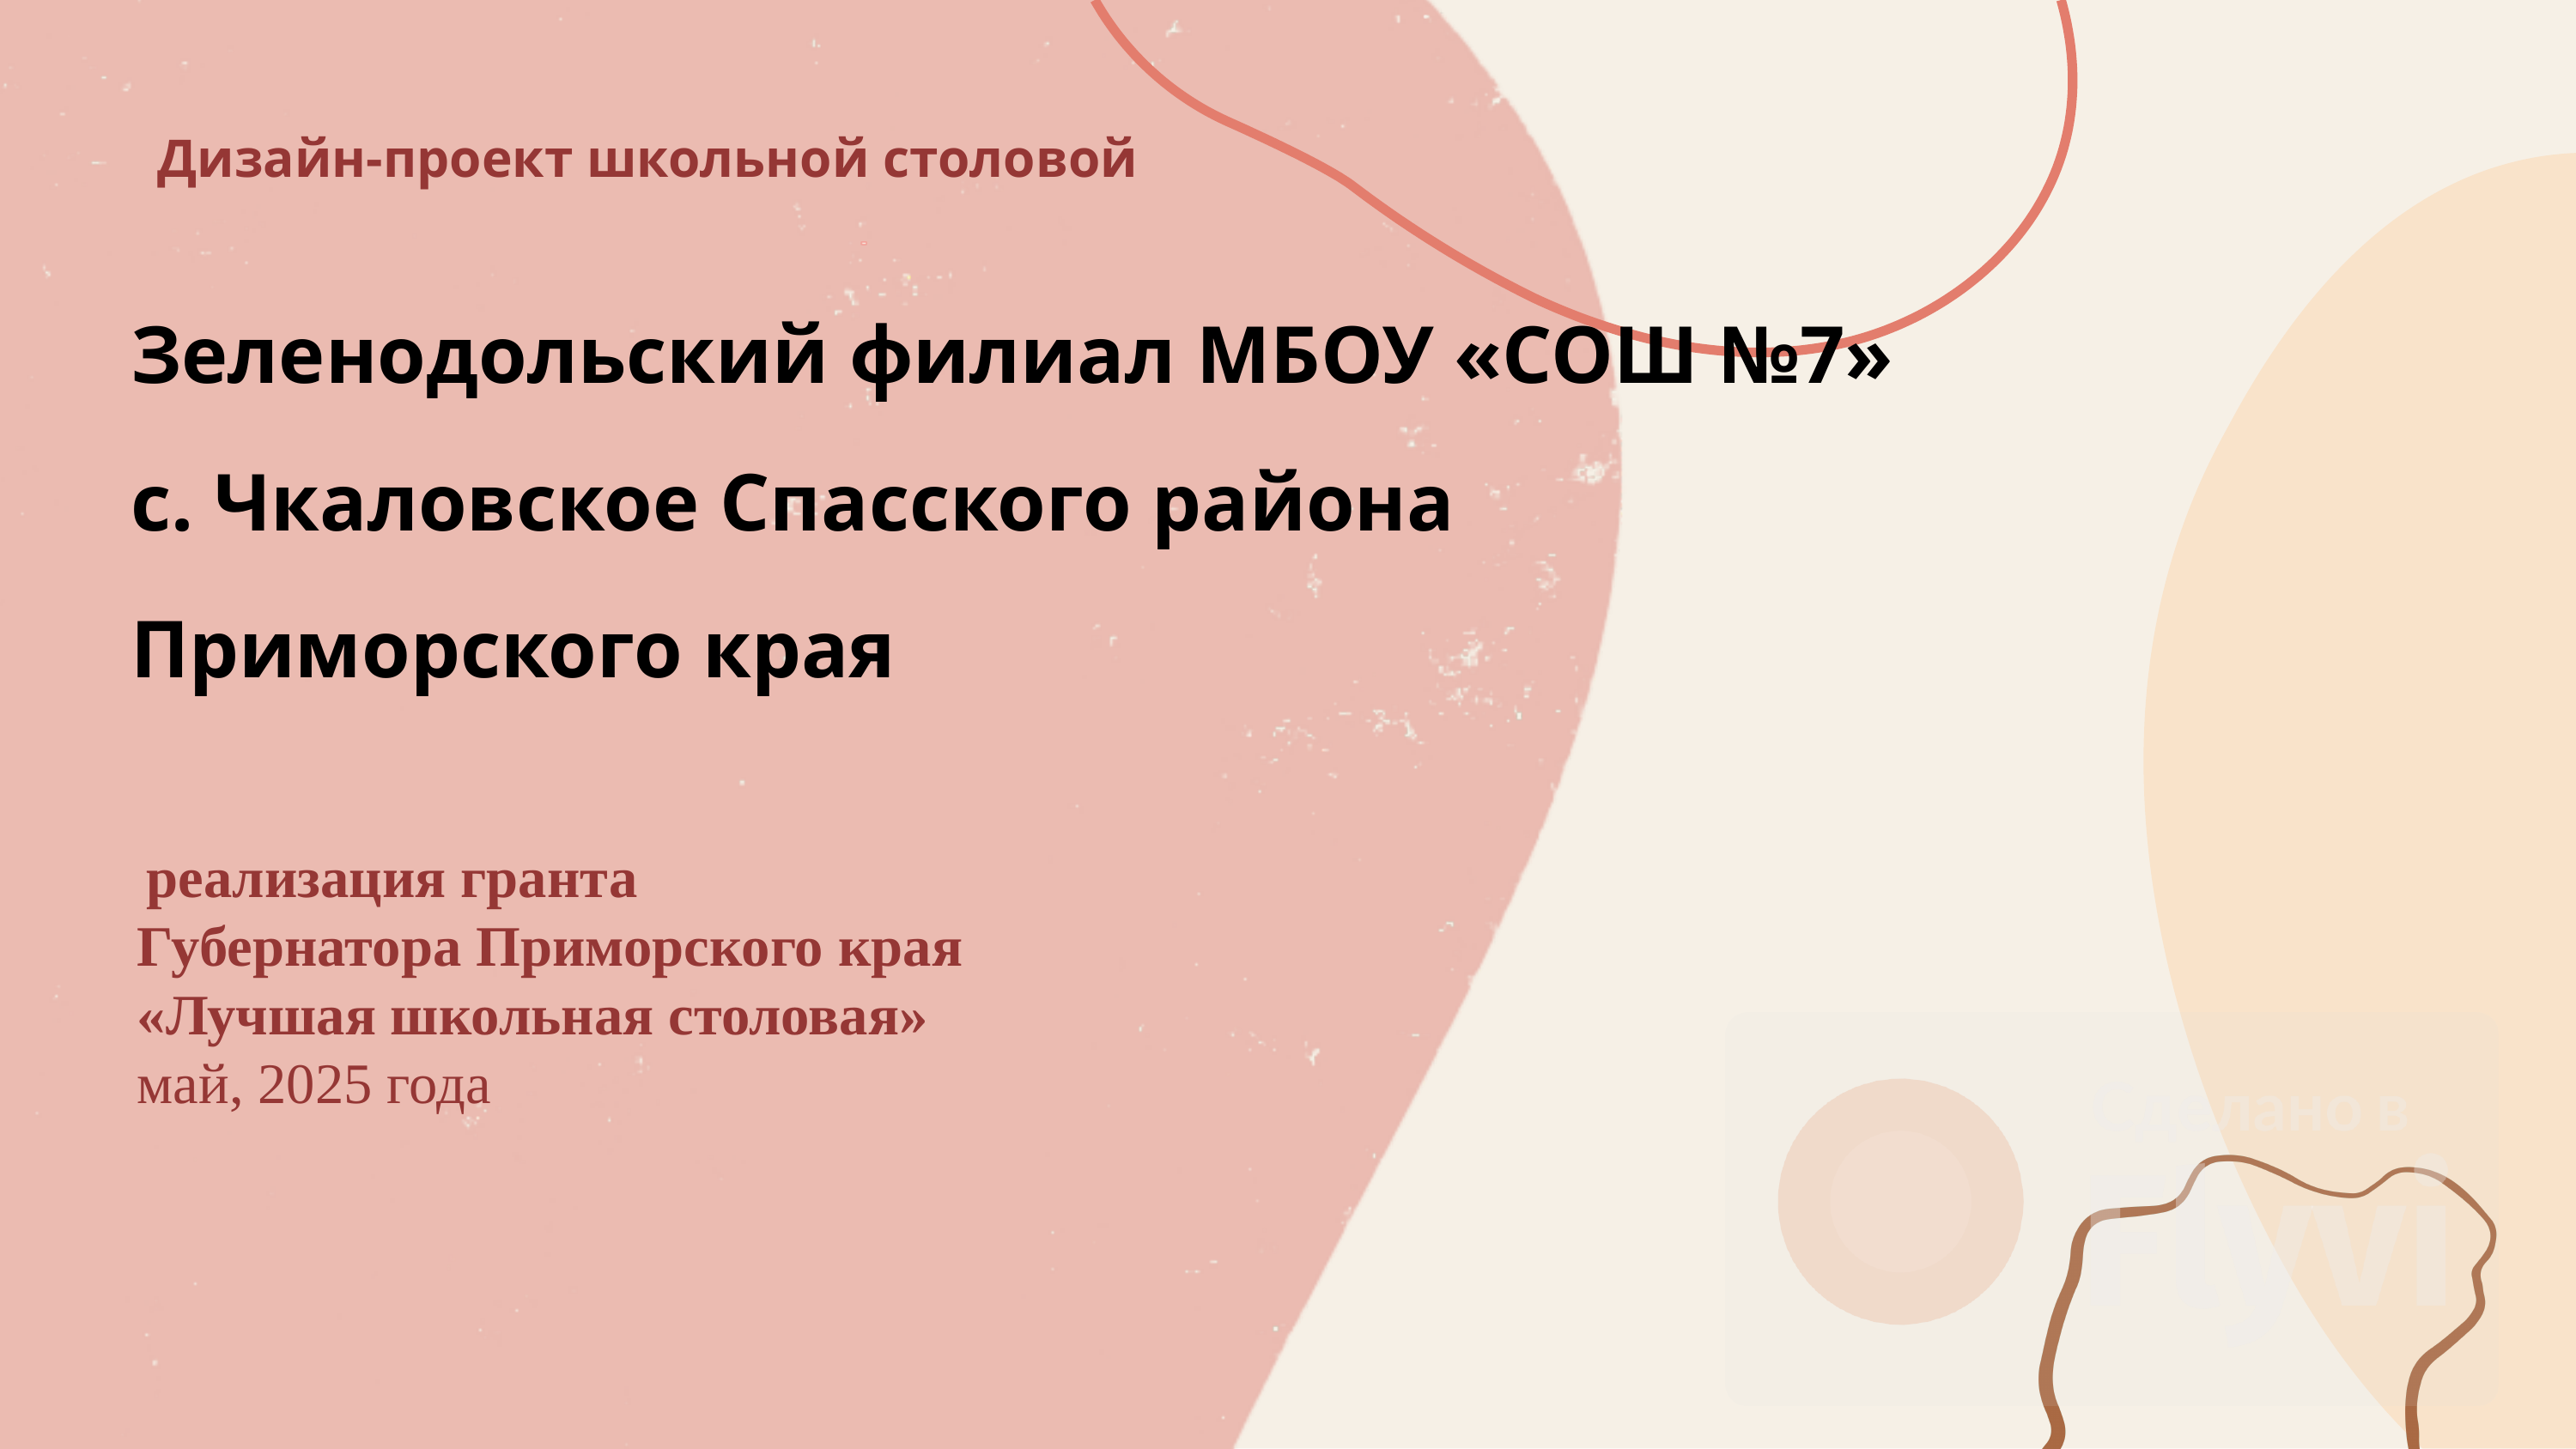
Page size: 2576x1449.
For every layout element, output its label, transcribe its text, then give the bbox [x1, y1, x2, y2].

title Дизайн-проект школьной столовой [155, 123, 1288, 252]
picture [0, 0, 1627, 1449]
picture [1725, 1012, 2499, 1449]
text_box Зеленодольский филиал МБОУ «СОШ №7» с. Чкаловское Спасского района Приморского края [129, 252, 1911, 694]
picture [1101, 0, 1627, 252]
text_box реализация гранта Губернатора Приморского края «Лучшая школьная столовая» май, 2025 года [125, 756, 1413, 1121]
picture [1288, 156, 1438, 252]
